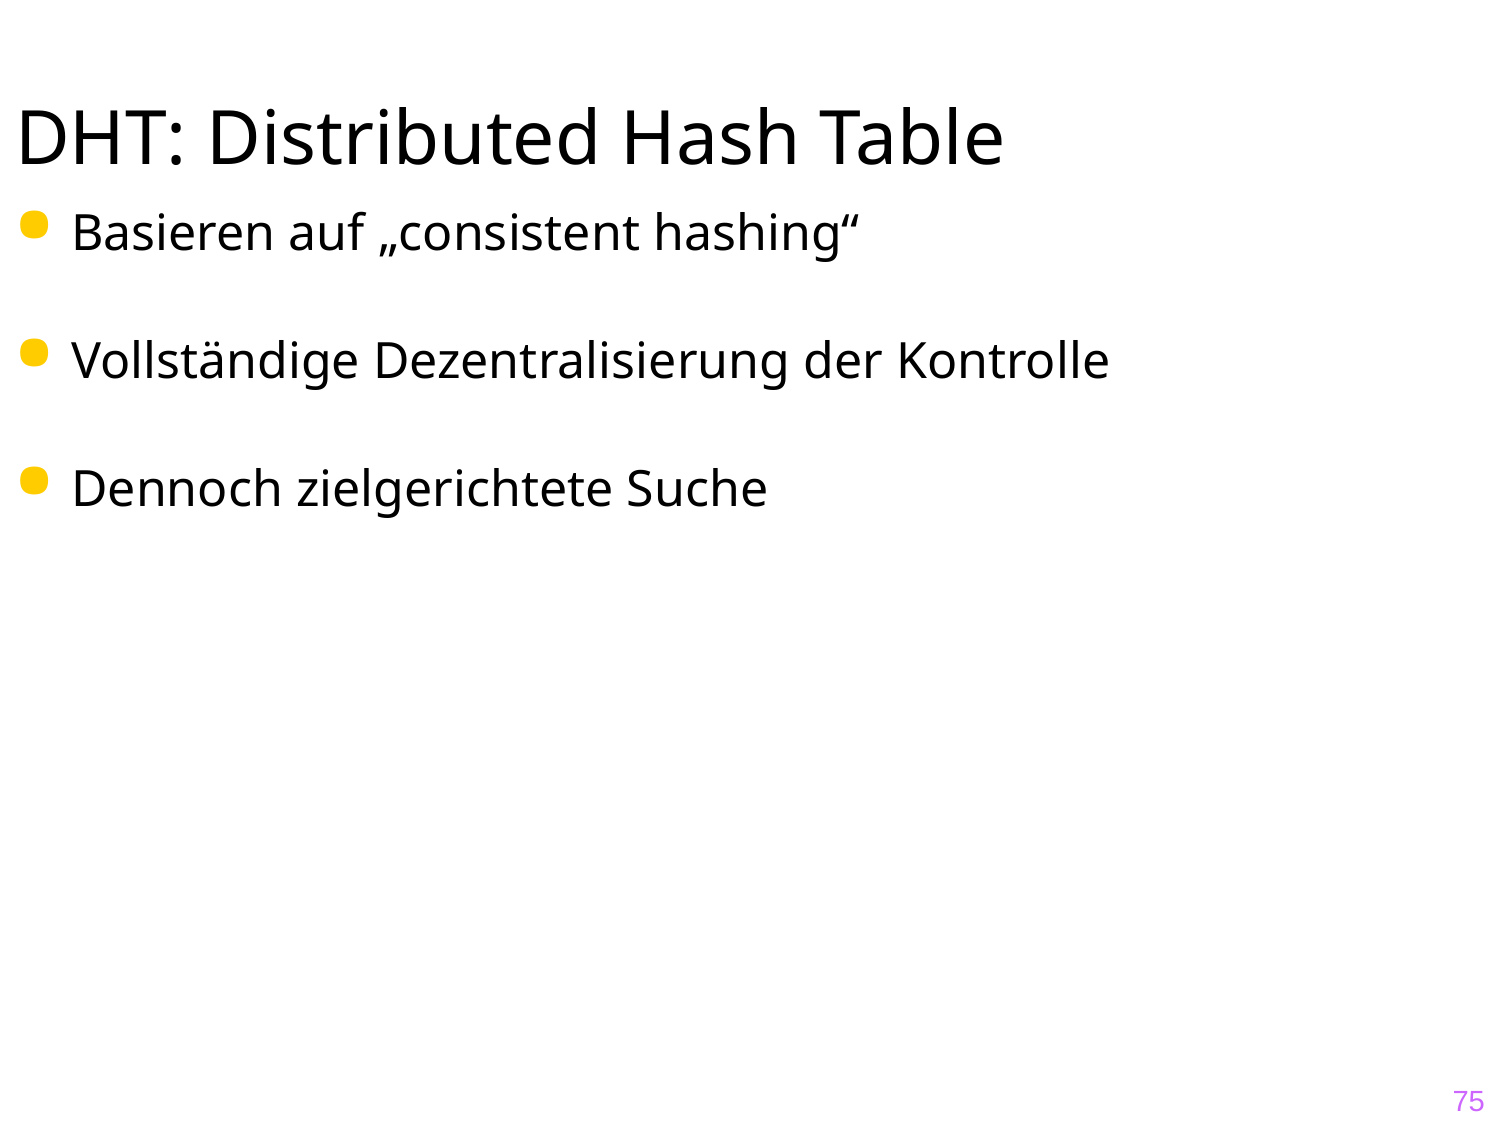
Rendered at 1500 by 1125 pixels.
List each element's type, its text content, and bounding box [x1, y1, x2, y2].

slide_number 75 [1187, 1049, 1500, 1125]
title DHT: Distributed Hash Table [0, 0, 1500, 188]
list Basieren auf „consistent hashing“ Vollständige Dezentralisierung der Kontrolle Dennoch zielgerichtete Suche [0, 199, 1500, 1125]
